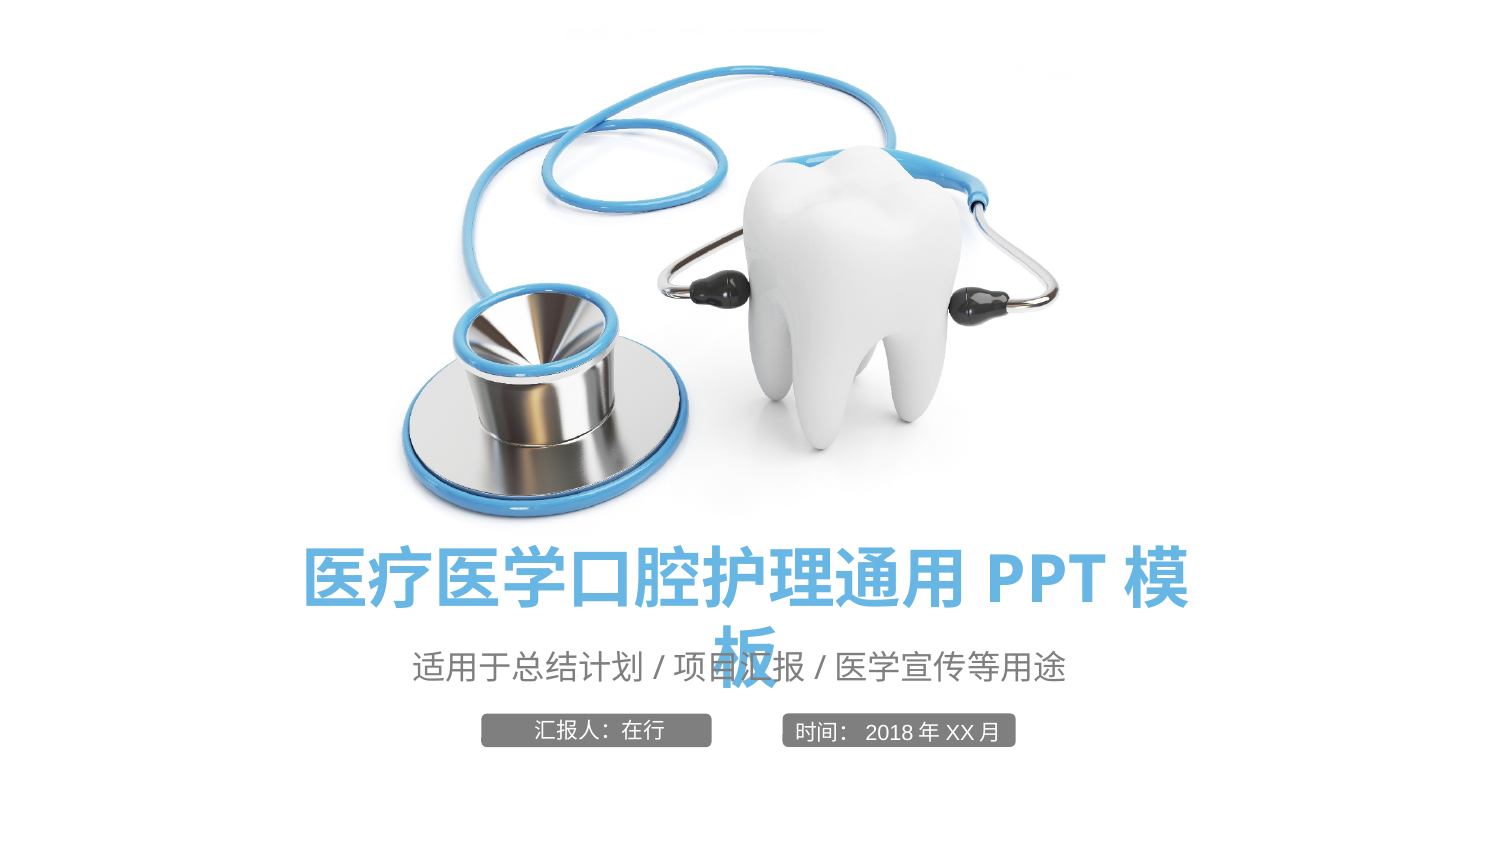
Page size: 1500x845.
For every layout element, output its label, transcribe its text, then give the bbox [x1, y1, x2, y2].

text_box 适用于总结计划/项目汇报/医学宣传等用途 [343, 620, 1136, 693]
text_box 医疗医学口腔护理通用PPT模板 [262, 530, 1229, 702]
picture [388, 26, 1103, 563]
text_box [481, 709, 712, 753]
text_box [779, 710, 1018, 753]
